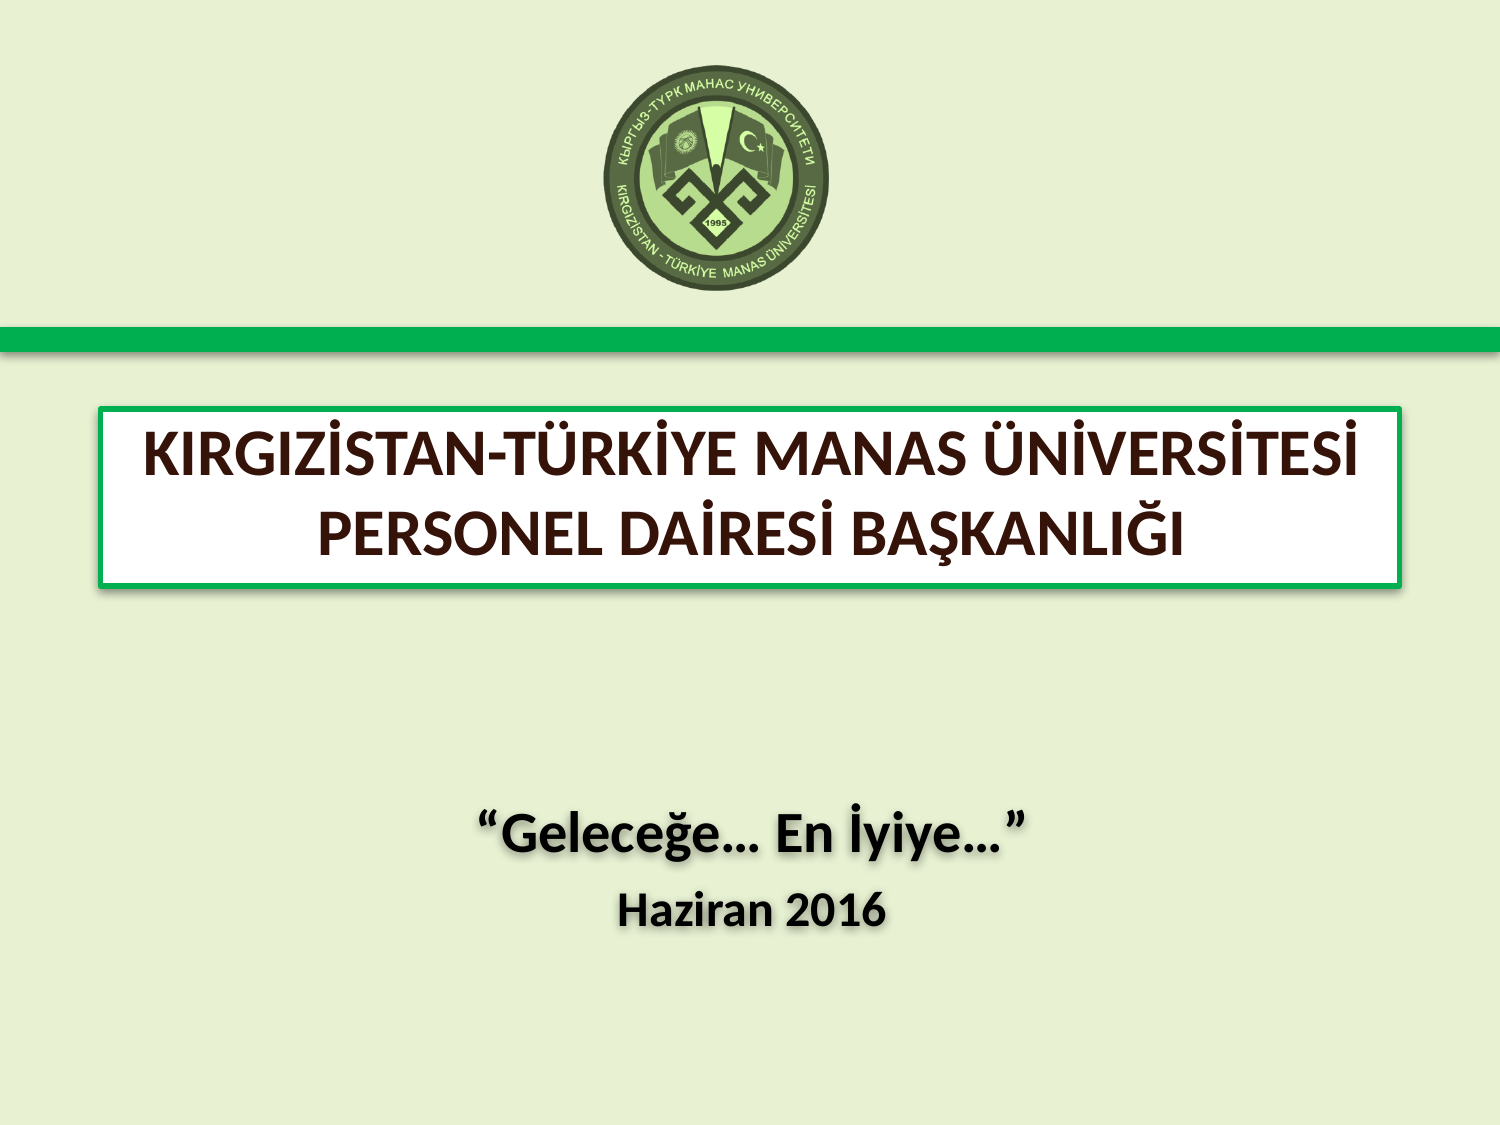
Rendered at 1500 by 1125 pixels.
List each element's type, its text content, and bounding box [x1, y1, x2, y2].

subtitle KIRGIZİSTAN-TÜRKİYE MANAS ÜNİVERSİTESİ PERSONEL DAİRESİ BAŞKANLIĞI “Geleceğe… En İyiye…” Haziran 2016 [100, 408, 1400, 587]
picture [602, 65, 829, 291]
text_box [0, 327, 1500, 352]
